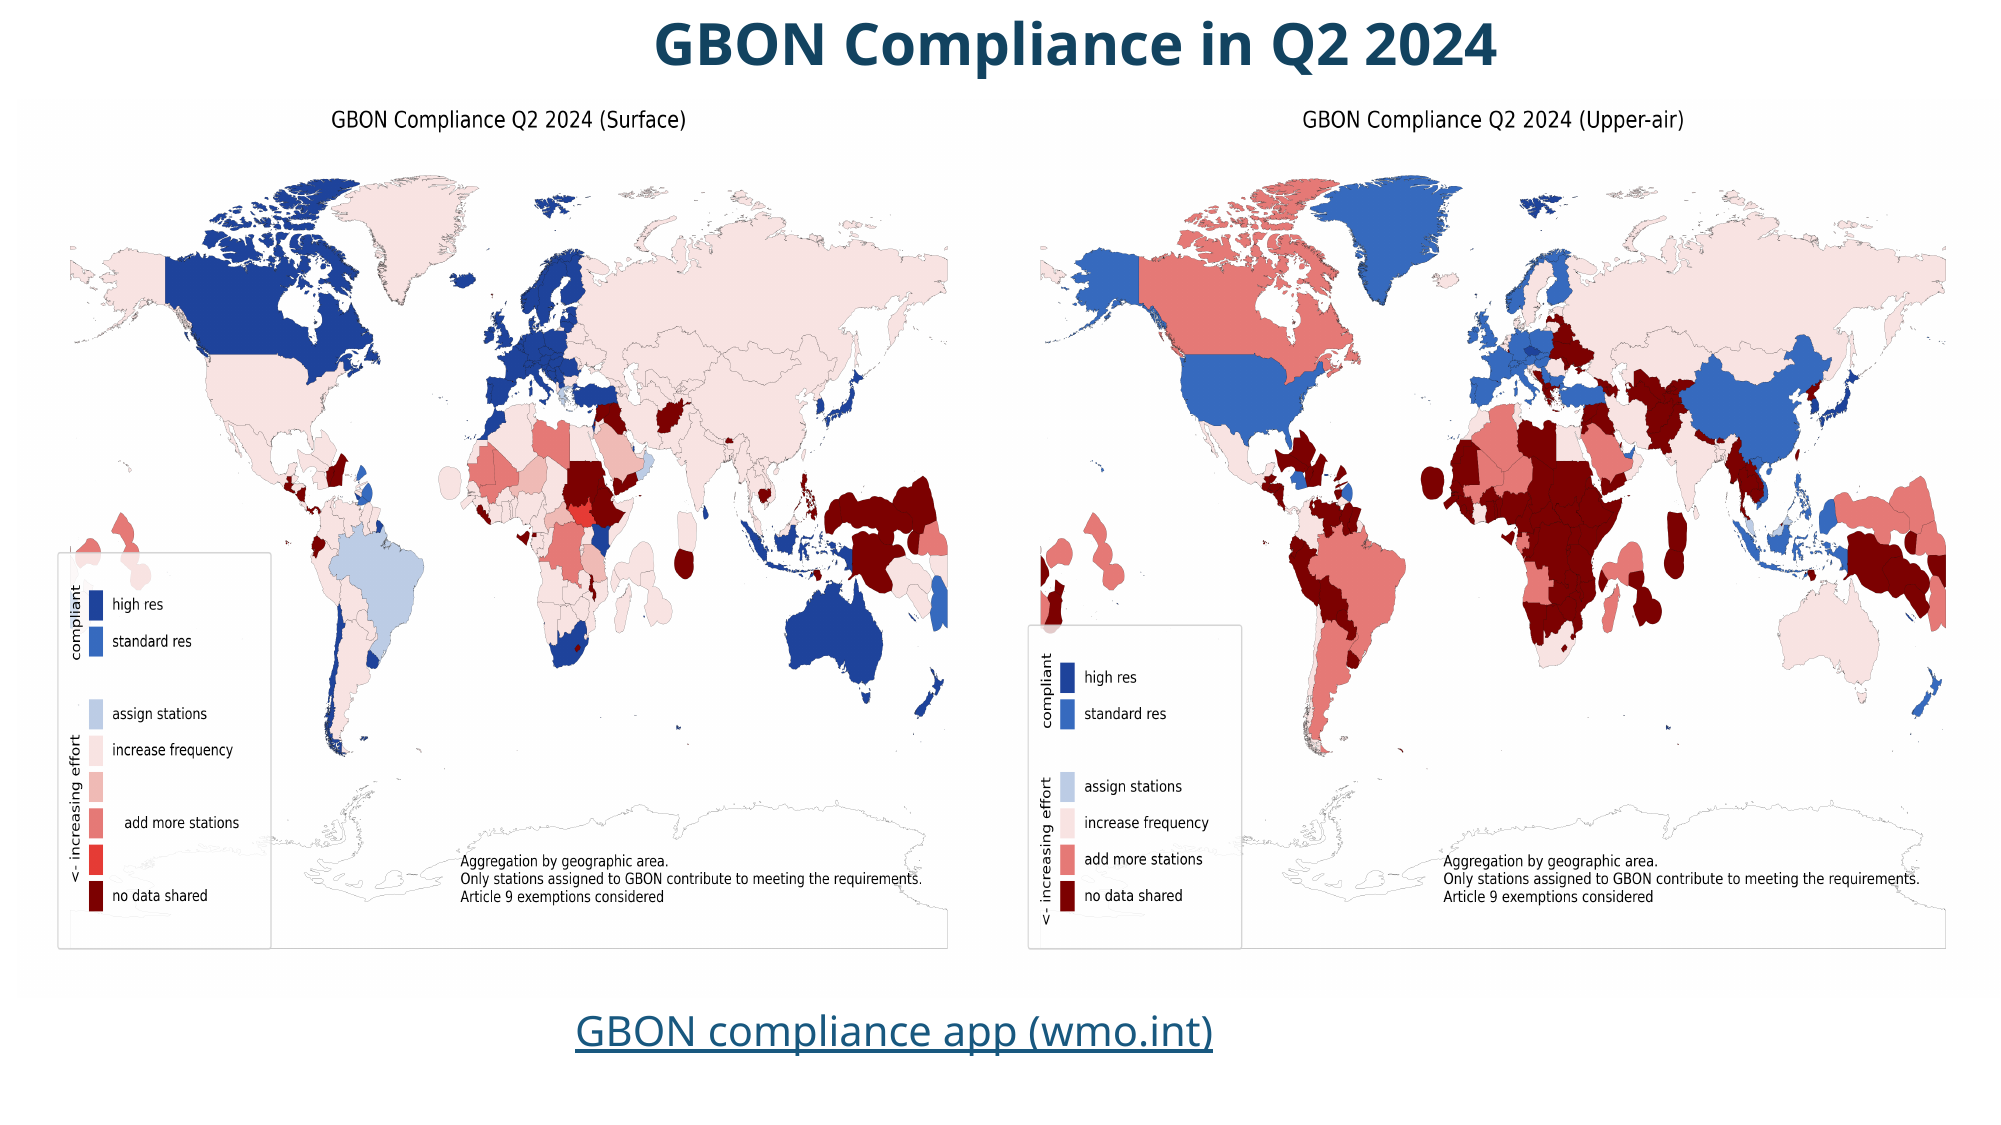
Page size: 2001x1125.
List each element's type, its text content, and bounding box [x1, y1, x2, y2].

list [16, 99, 984, 998]
picture [986, 99, 2000, 998]
text_box GBON Compliance in Q2 2024 [638, 0, 1529, 85]
text_box GBON compliance app (wmo.int) [560, 1006, 1229, 1069]
